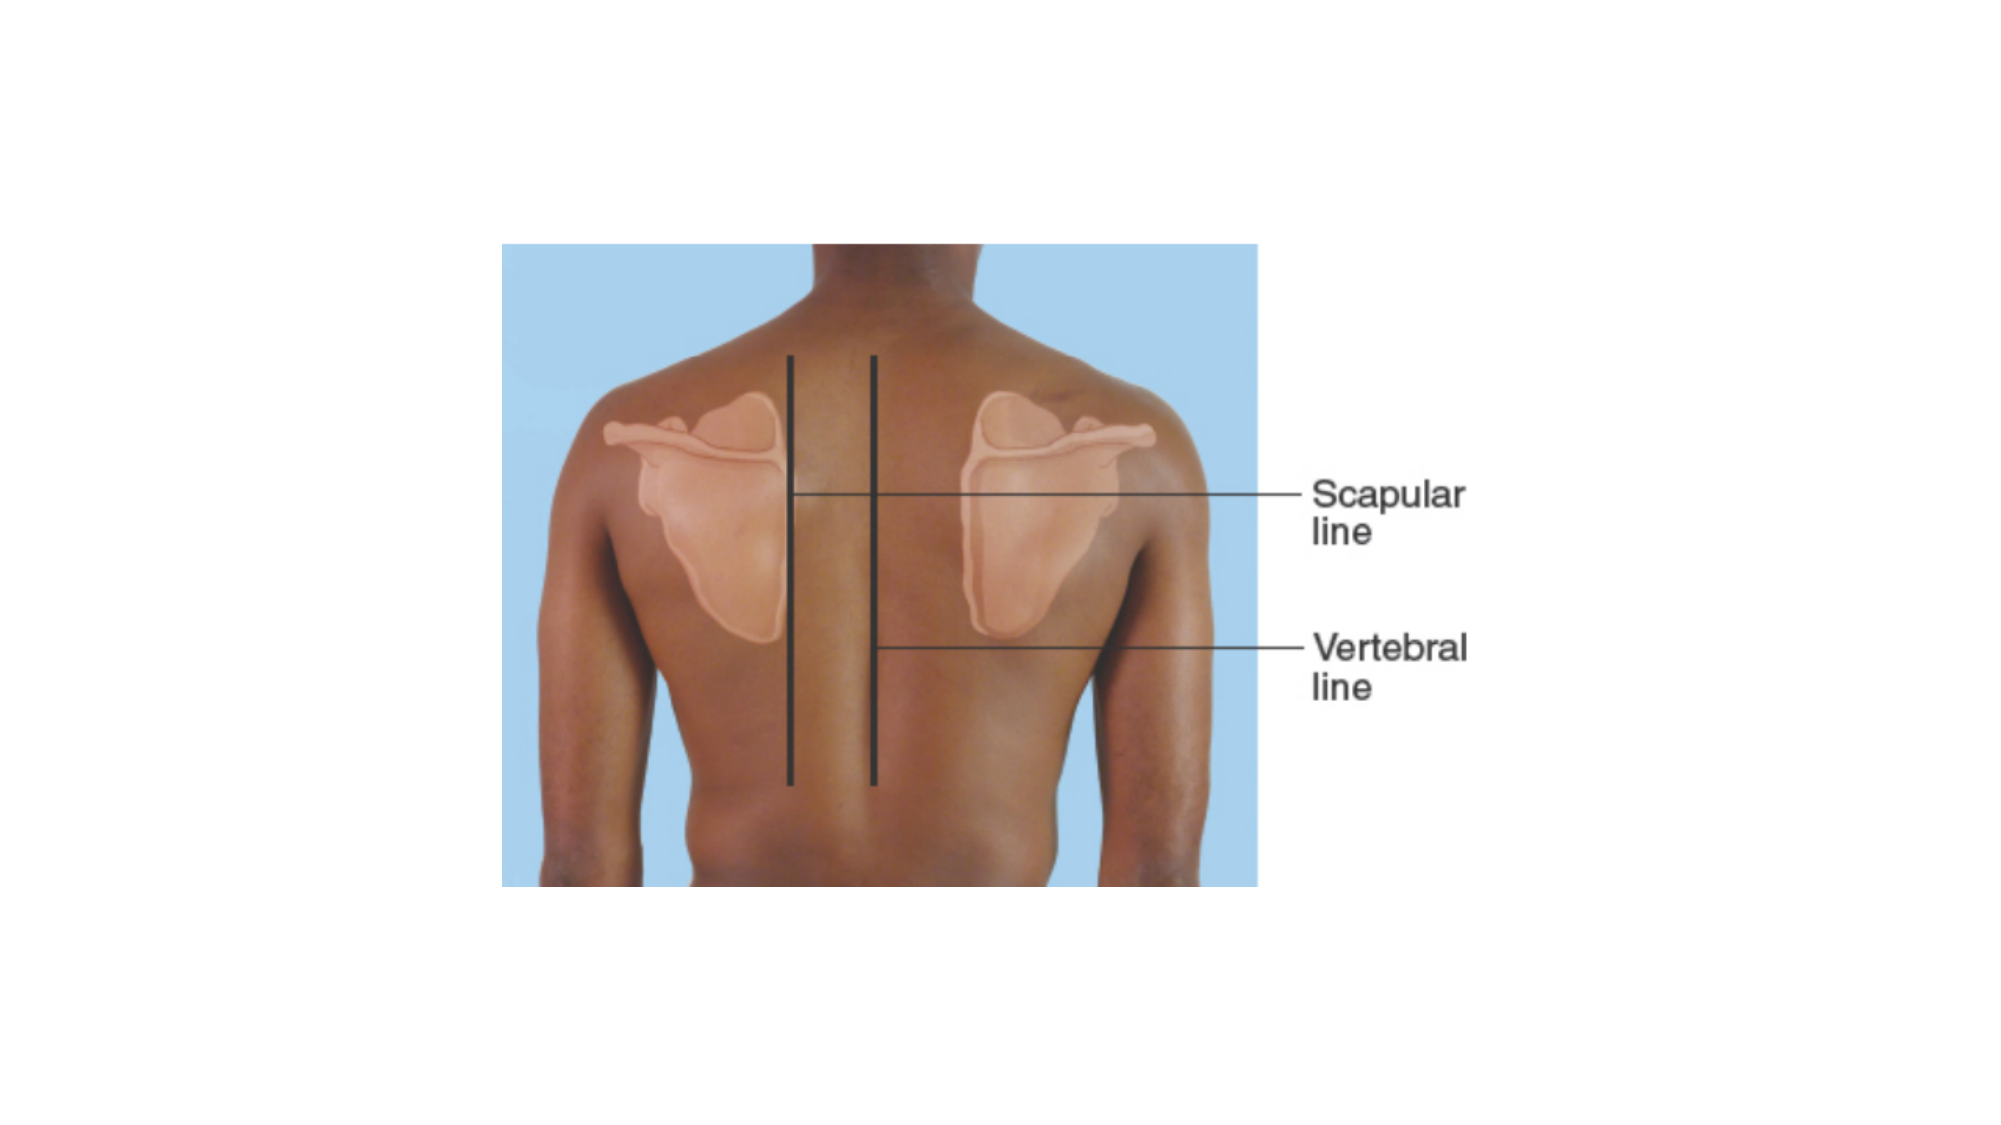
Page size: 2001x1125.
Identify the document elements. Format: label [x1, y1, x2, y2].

picture [502, 238, 1498, 887]
